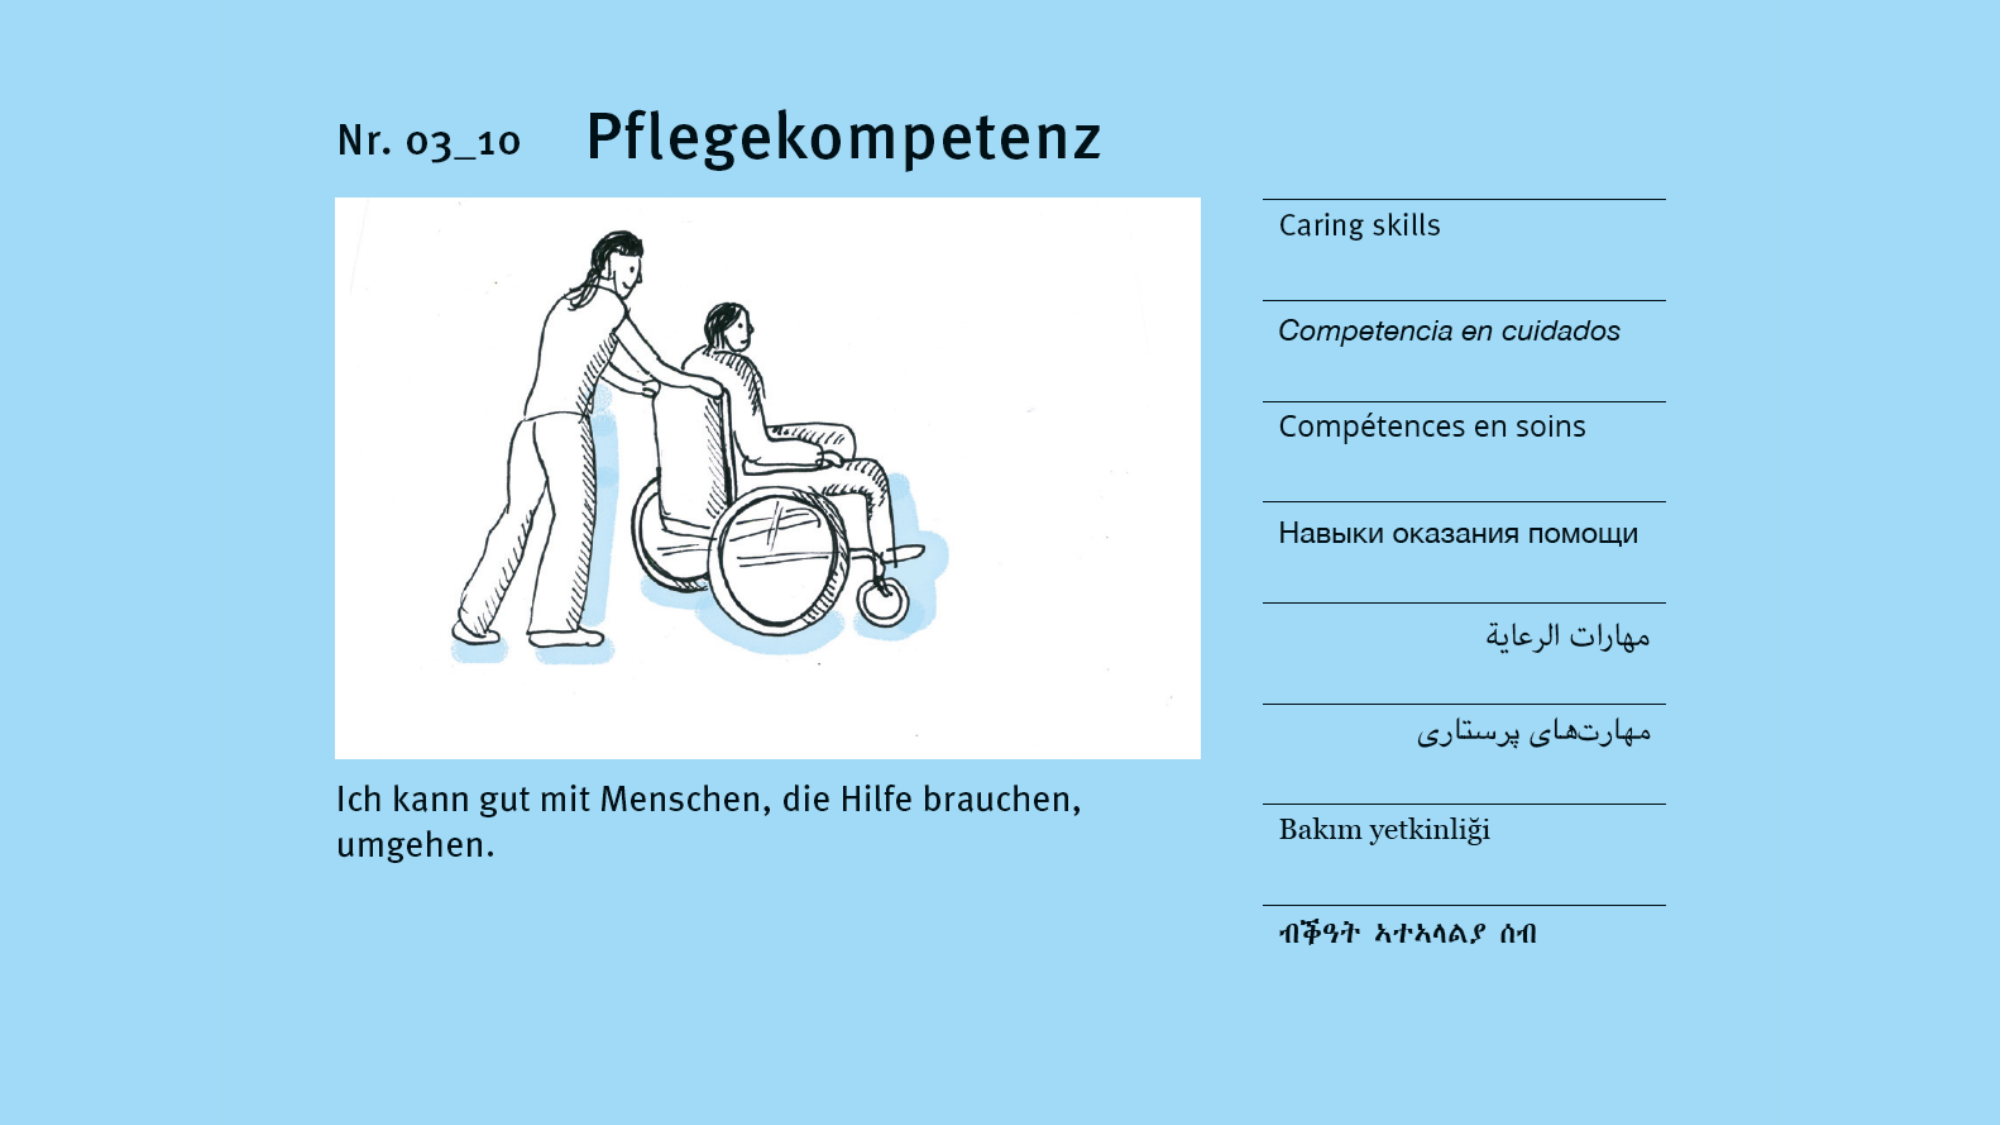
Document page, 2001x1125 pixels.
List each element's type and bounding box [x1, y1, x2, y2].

picture [214, 0, 1785, 1125]
